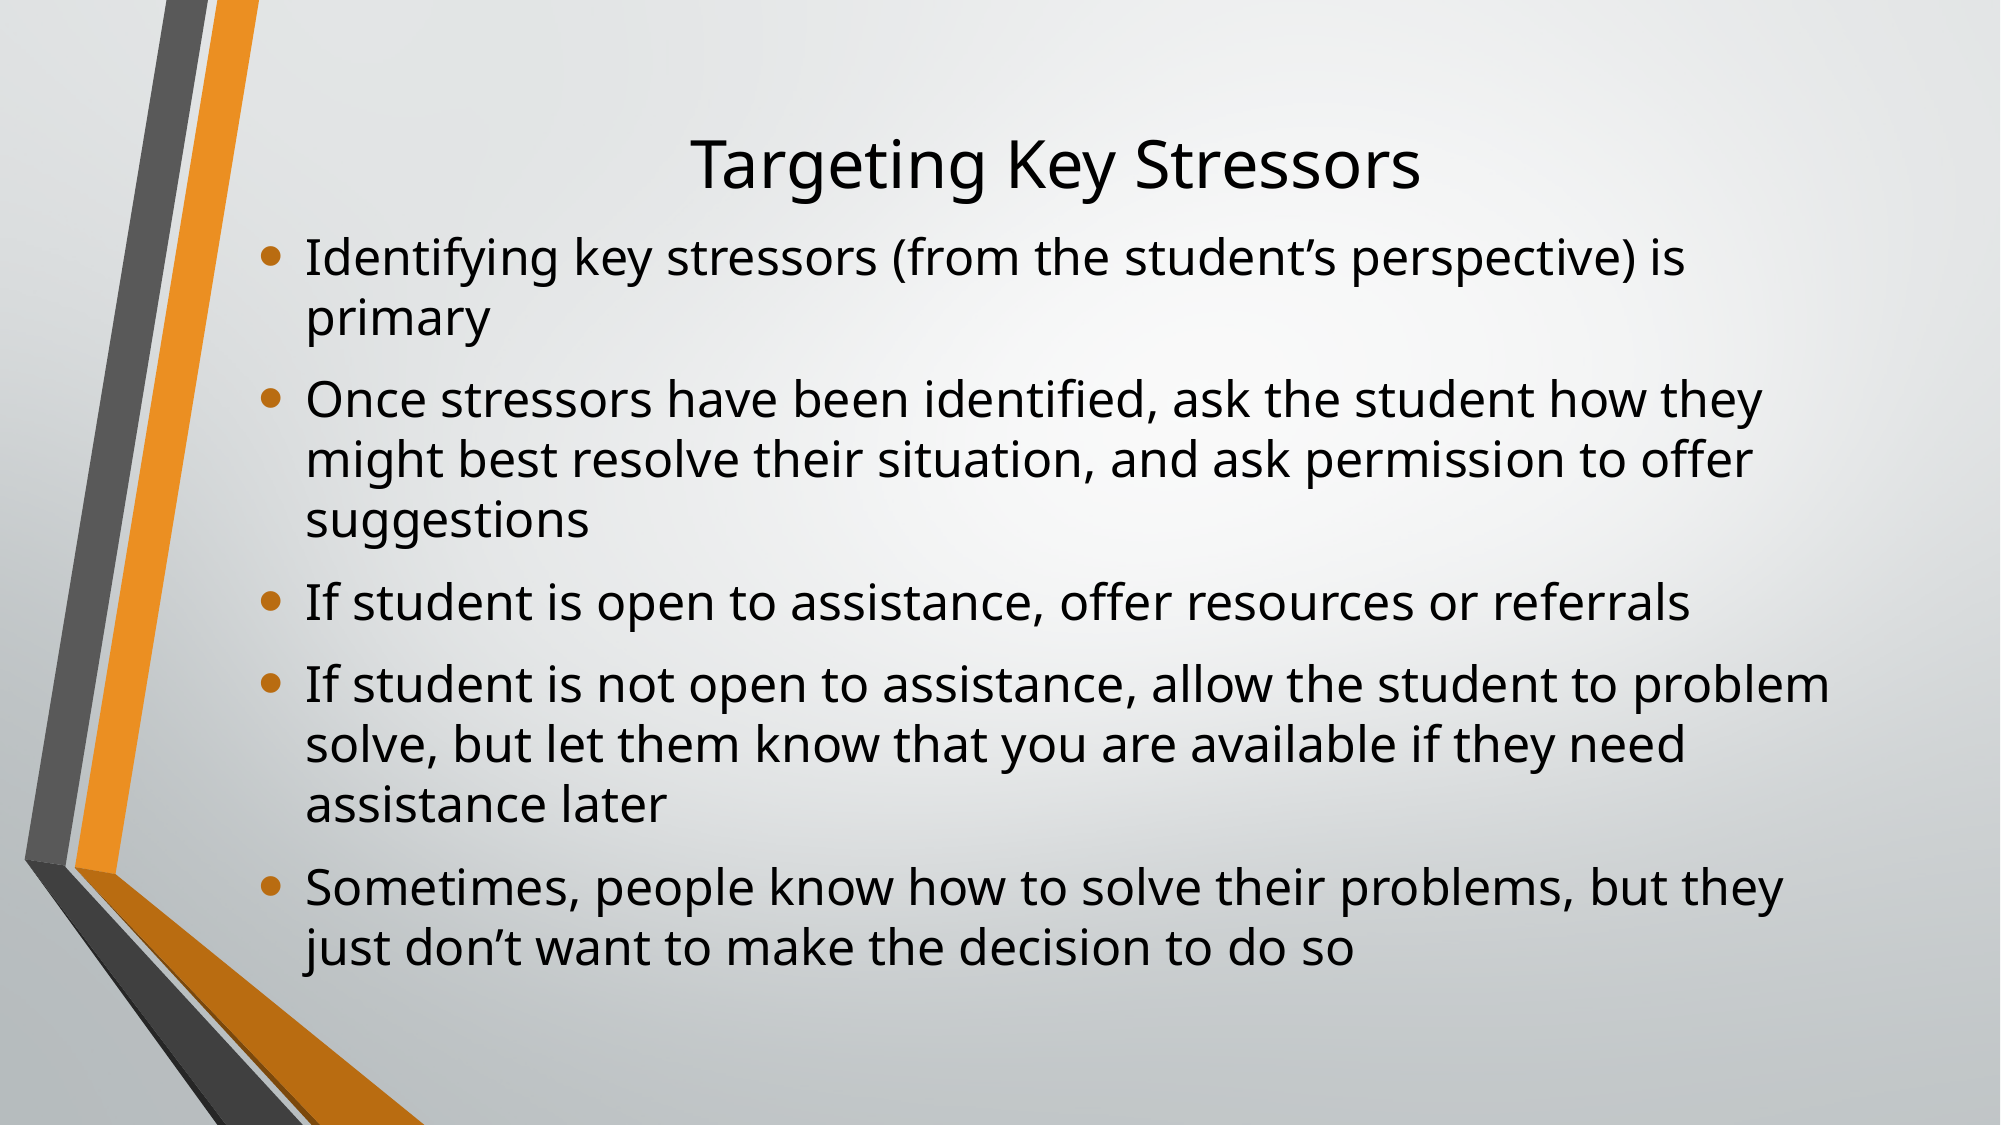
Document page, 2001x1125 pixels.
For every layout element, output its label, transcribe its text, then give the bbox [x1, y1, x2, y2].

list Identifying key stressors (from the student’s perspective) is primary Once stressors have been identified, ask the student how they might best resolve their situation, and ask permission to offer suggestions If student is open to assistance, offer resources or referrals If student is not open to assistance, allow the student to problem solve, but let them know that you are available if they need assistance later Sometimes, people know how to solve their problems, but they just don’t want to make the decision to do so [243, 250, 1887, 950]
title Targeting Key Stressors [243, 112, 1887, 211]
